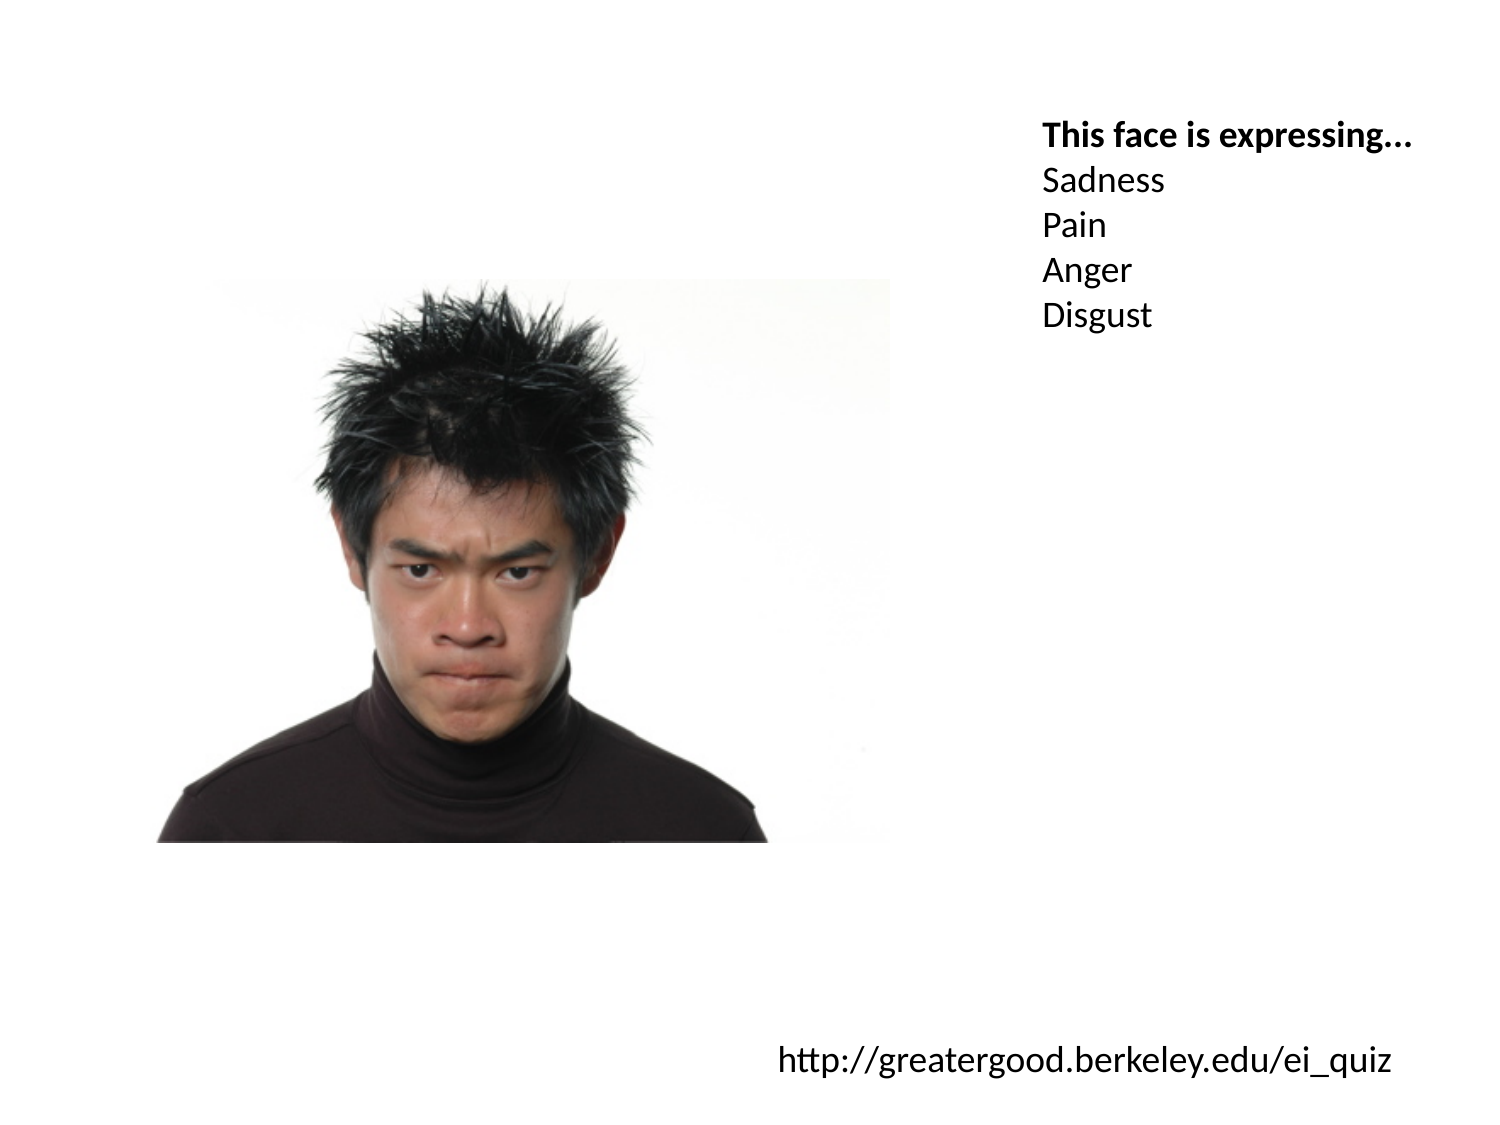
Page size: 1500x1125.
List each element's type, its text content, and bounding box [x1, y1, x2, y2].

text_box This face is expressing... Sadness Pain Anger Disgust [1027, 102, 1461, 343]
picture [43, 279, 890, 843]
text_box http://greatergood.berkeley.edu/ei_quiz [762, 1027, 1500, 1088]
